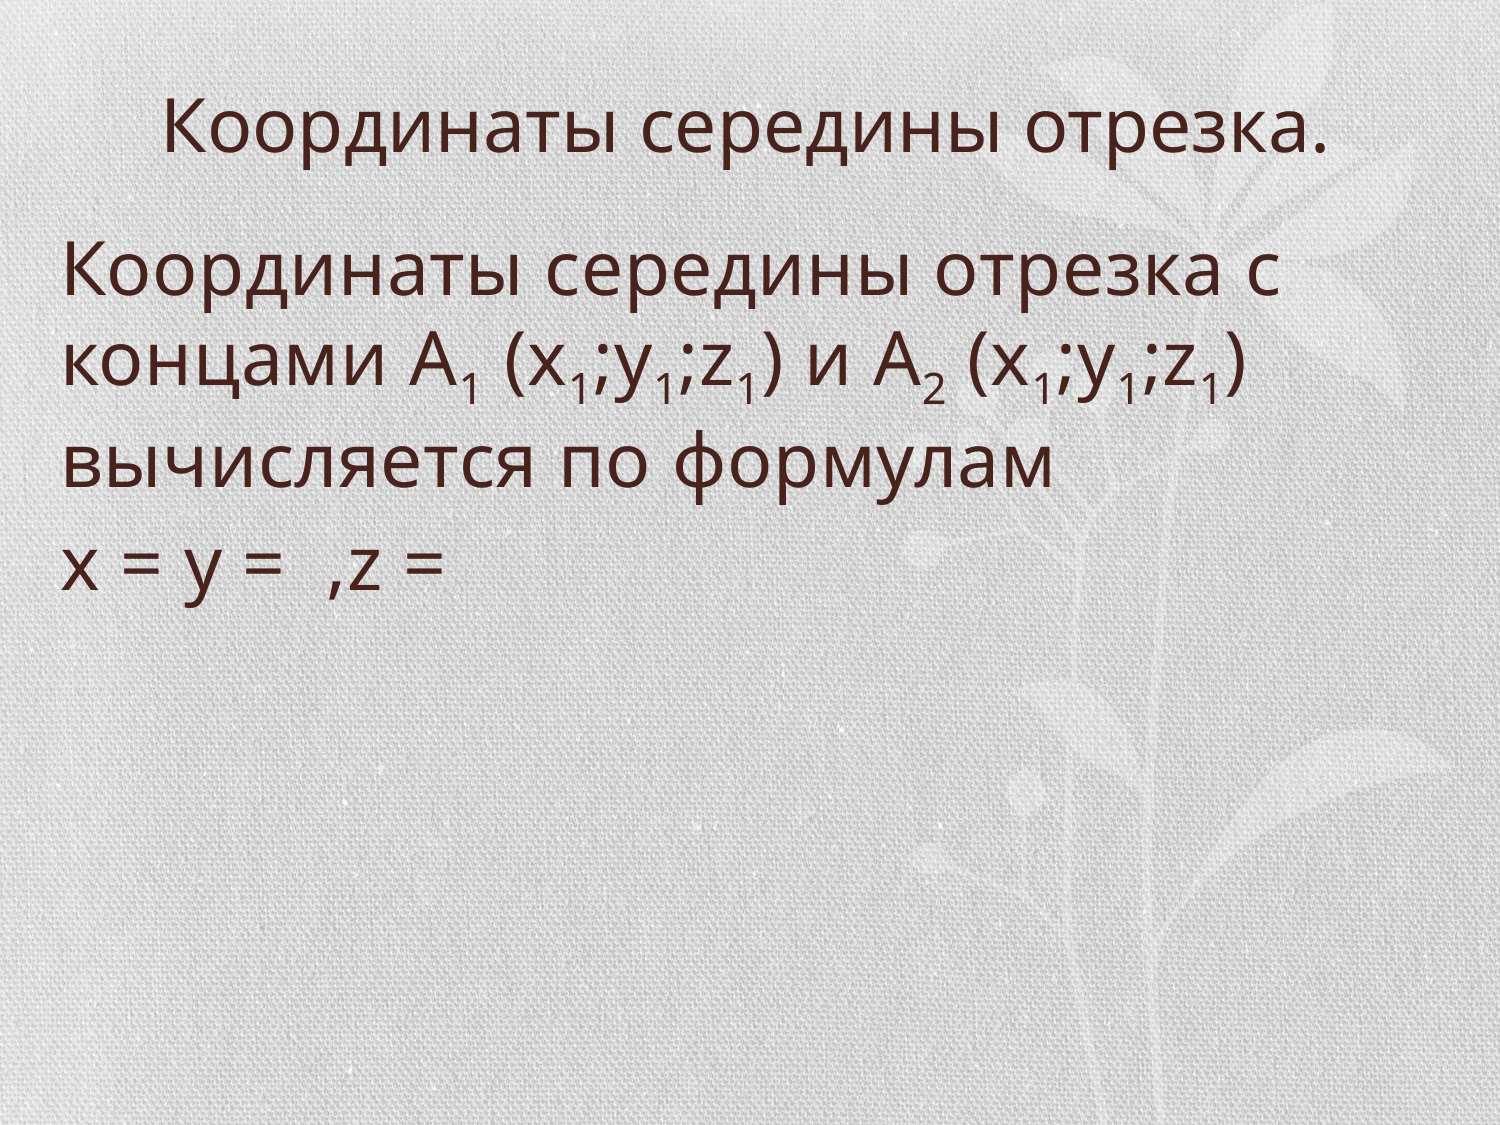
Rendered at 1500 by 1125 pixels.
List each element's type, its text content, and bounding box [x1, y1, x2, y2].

title Координаты середины отрезка. [41, 0, 1451, 175]
